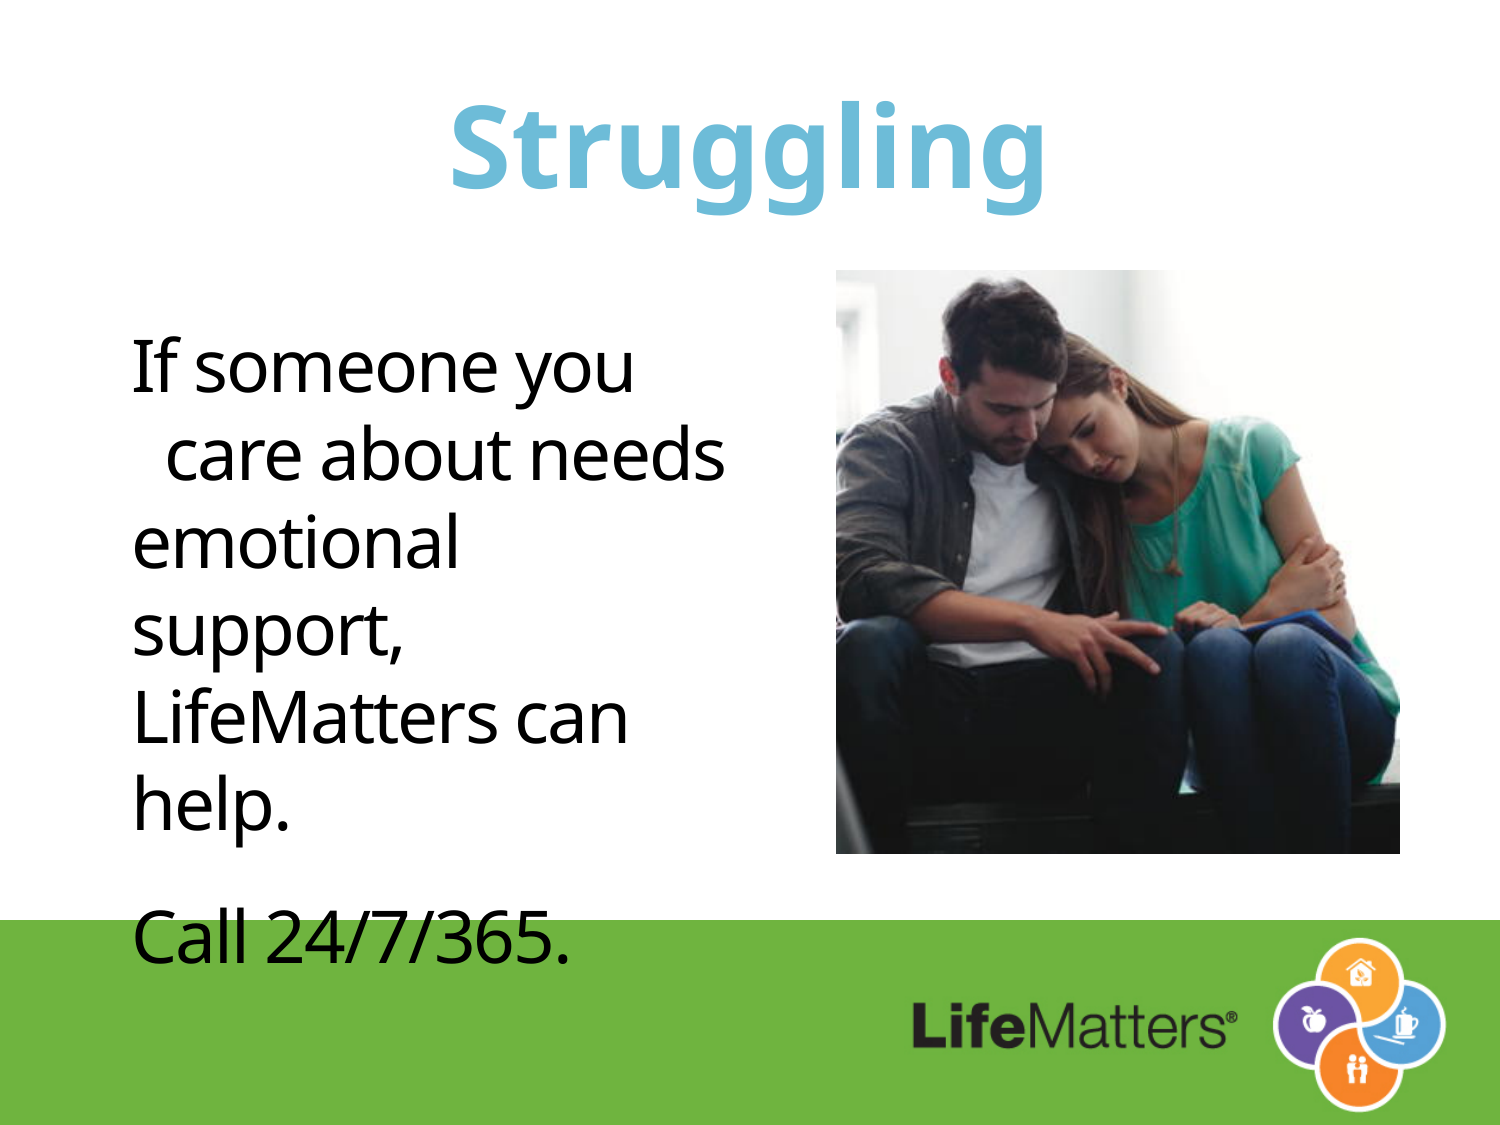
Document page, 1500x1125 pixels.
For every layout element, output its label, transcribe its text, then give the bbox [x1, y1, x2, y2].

text_box If someone you care about needs emotional support, LifeMatters can help. Call 24/7/365. [116, 312, 750, 748]
text_box Struggling [29, 14, 1470, 289]
picture [0, 270, 1500, 1125]
